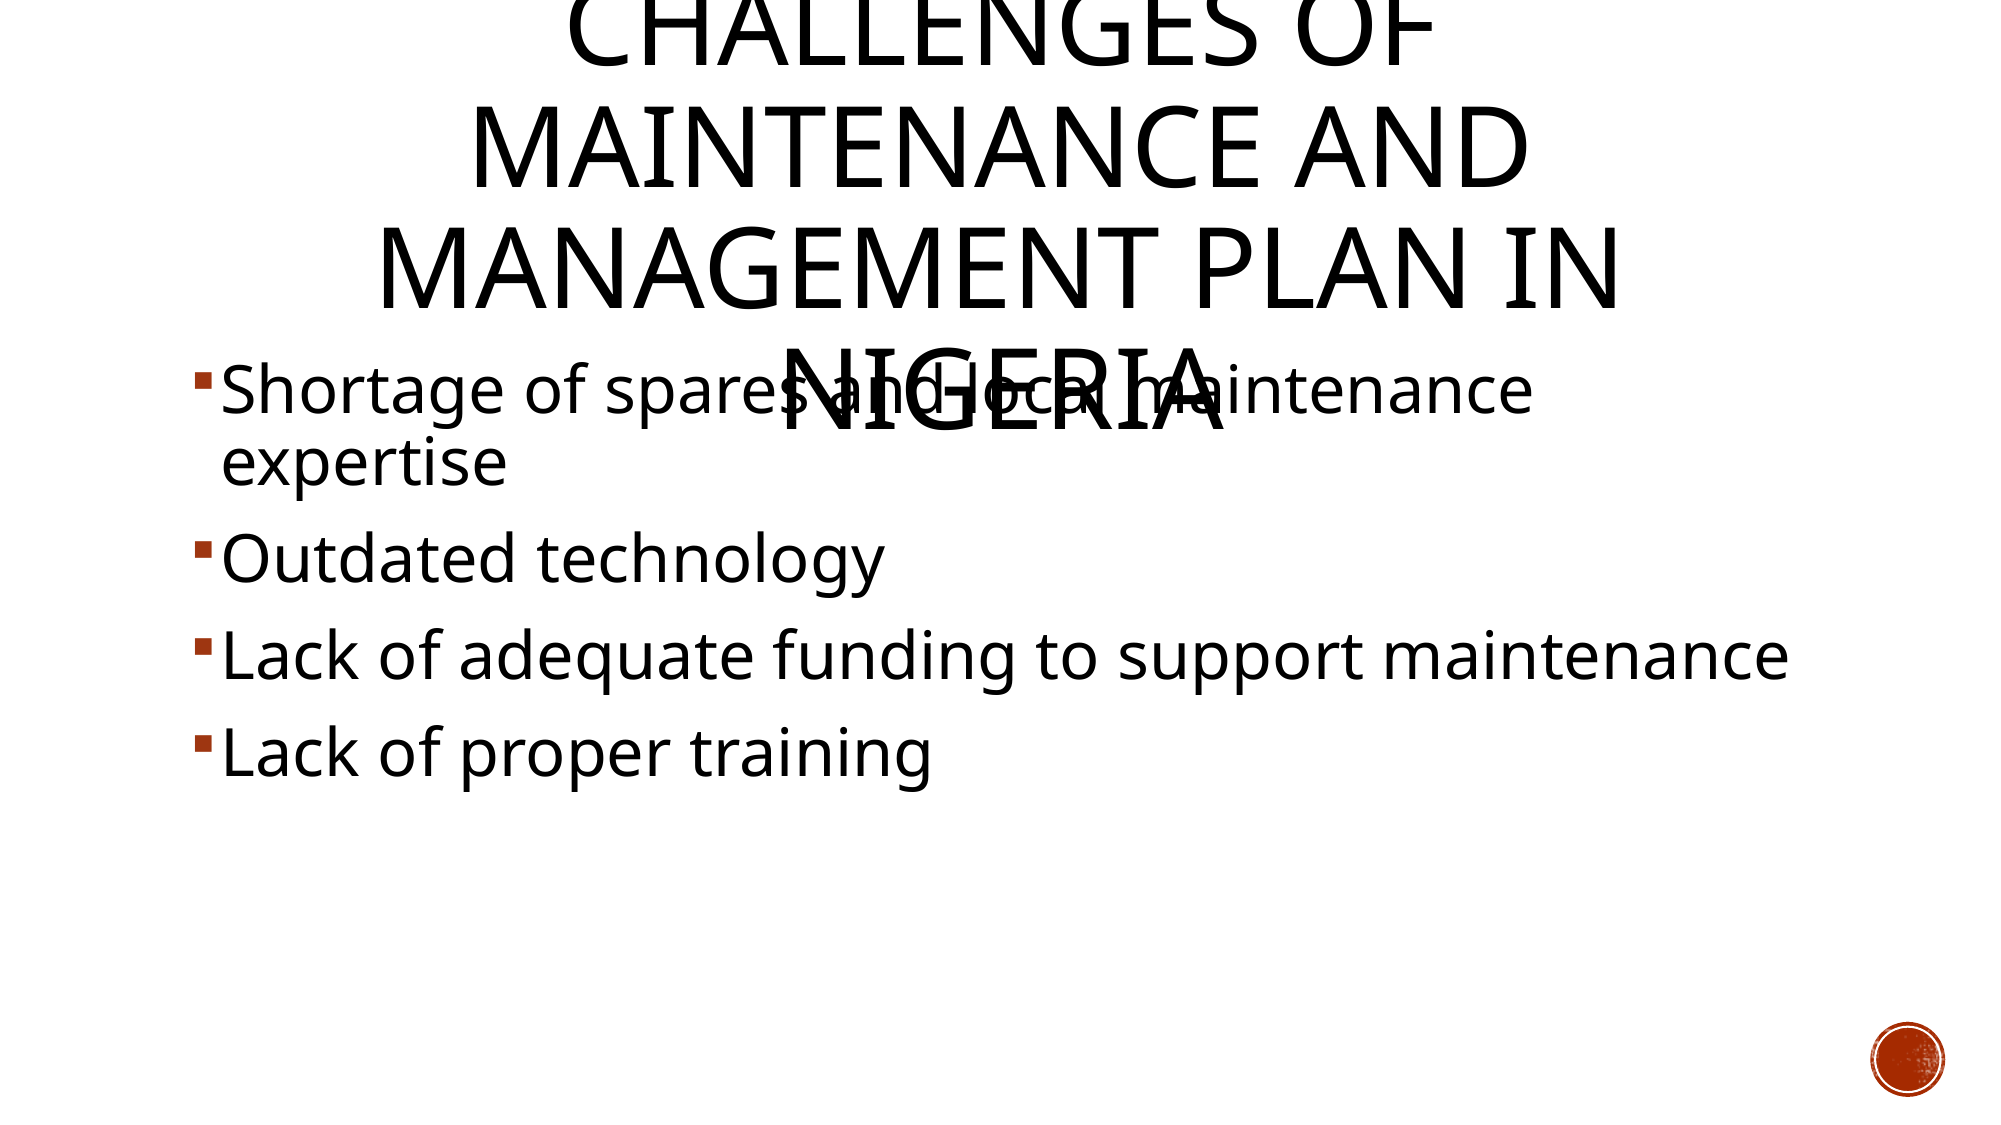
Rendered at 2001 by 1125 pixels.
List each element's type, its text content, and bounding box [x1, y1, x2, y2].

list Shortage of spares and local maintenance expertise Outdated technology Lack of adequate funding to support maintenance Lack of proper training [175, 348, 1826, 1013]
title Challenges of maintenance and management plan in Nigeria [175, 79, 1826, 344]
